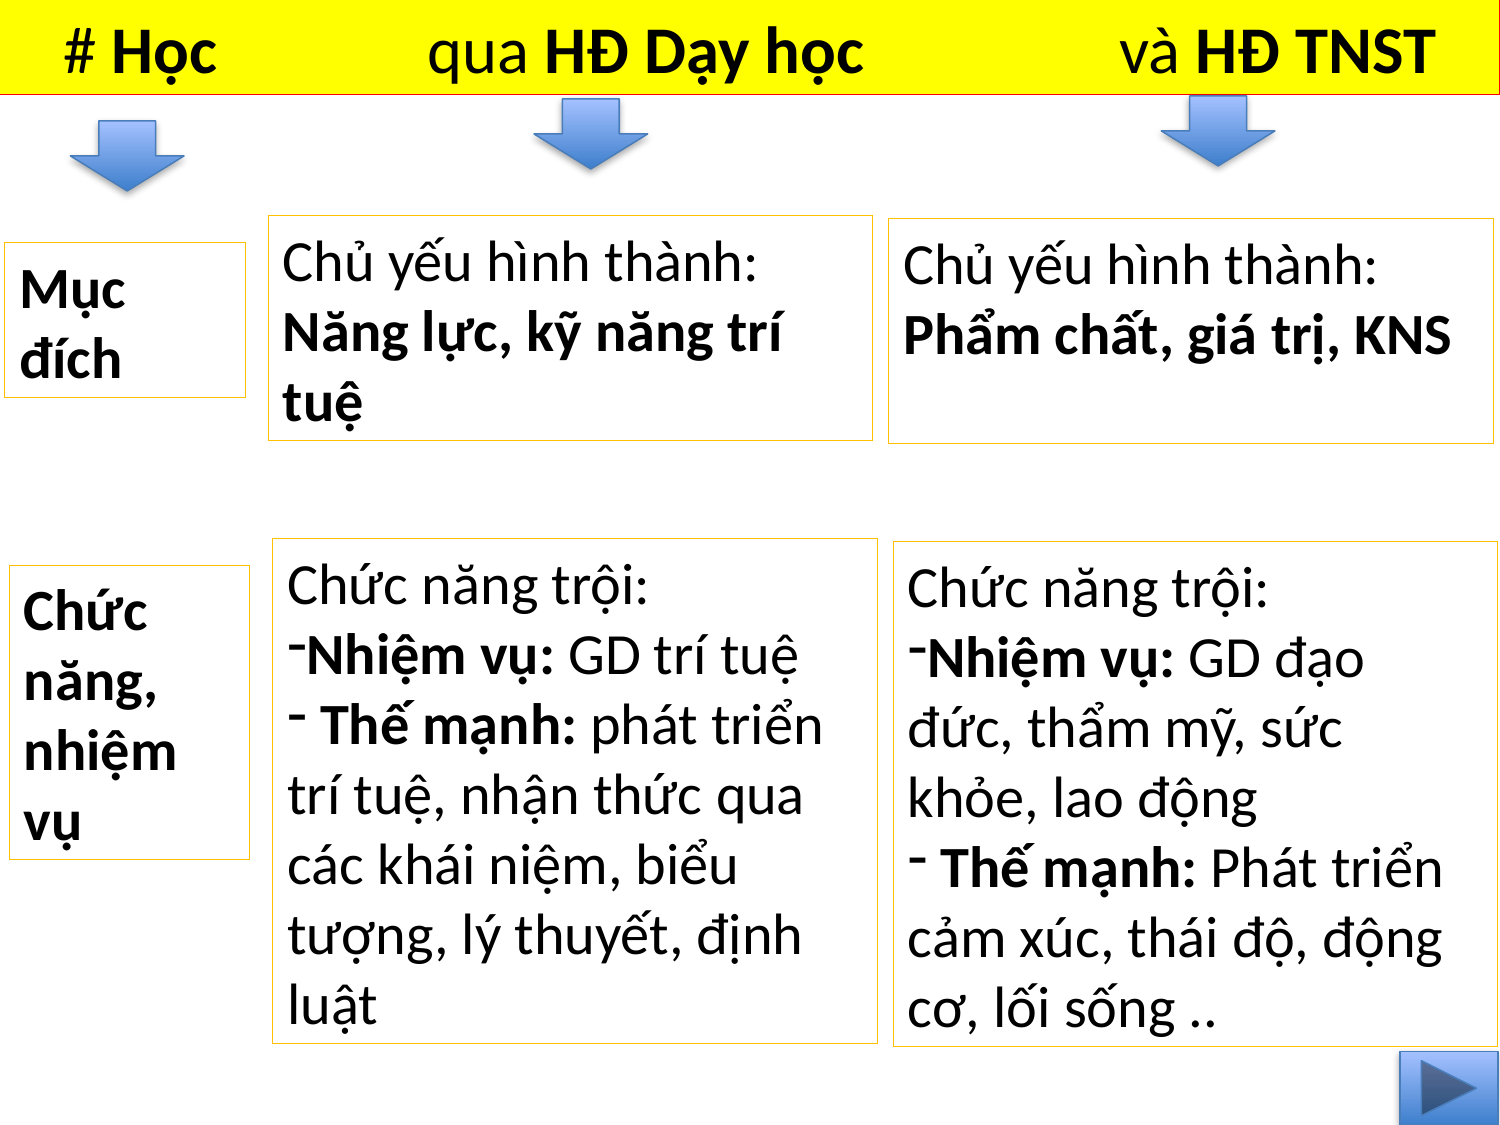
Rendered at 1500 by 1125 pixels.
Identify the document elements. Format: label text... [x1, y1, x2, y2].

text_box Chức năng trội: Nhiệm vụ: GD trí tuệ Thế mạnh: phát triển trí tuệ, nhận thức qua các khái niệm, biểu tượng, lý thuyết, định luật [272, 538, 878, 1044]
text_box # Học qua HĐ Dạy học và HĐ TNST [0, 0, 1500, 95]
text_box Chức năng, nhiệm vụ [9, 565, 250, 860]
text_box [1160, 95, 1276, 167]
text_box [1399, 1051, 1499, 1125]
text_box Chủ yếu hình thành: Năng lực, kỹ năng trí tuệ [268, 215, 873, 441]
text_box Mục đích [4, 242, 246, 398]
text_box [533, 98, 649, 170]
text_box [69, 120, 185, 192]
text_box Chức năng trội: Nhiệm vụ: GD đạo đức, thẩm mỹ, sức khỏe, lao động Thế mạnh: Phát triển cảm xúc, thái độ, động cơ, lối sống .. [893, 541, 1498, 1047]
text_box Chủ yếu hình thành: Phẩm chất, giá trị, KNS [888, 218, 1494, 444]
